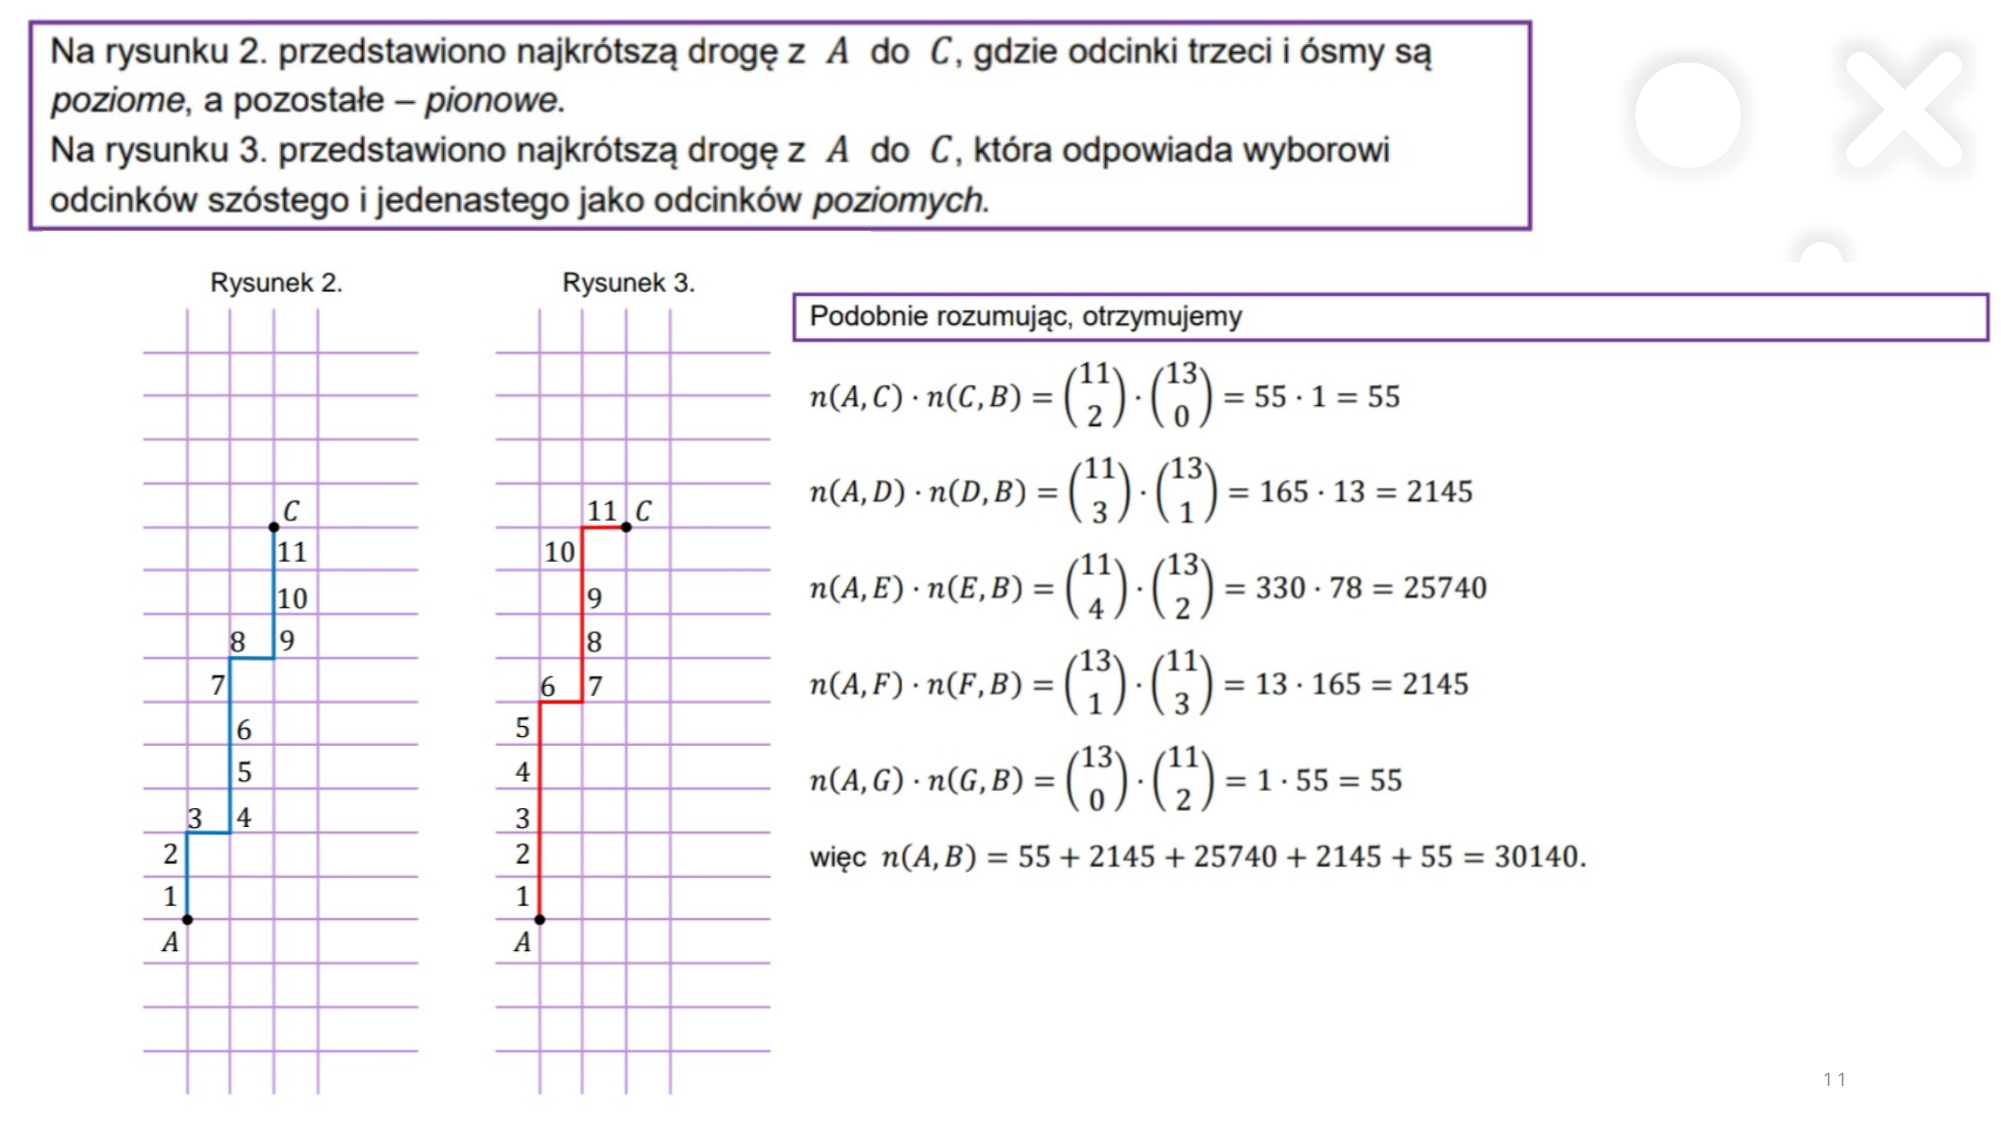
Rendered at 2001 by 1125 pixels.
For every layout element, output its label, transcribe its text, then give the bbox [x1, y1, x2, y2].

slide_number 11 [1412, 1050, 1863, 1110]
picture [0, 15, 2000, 1110]
